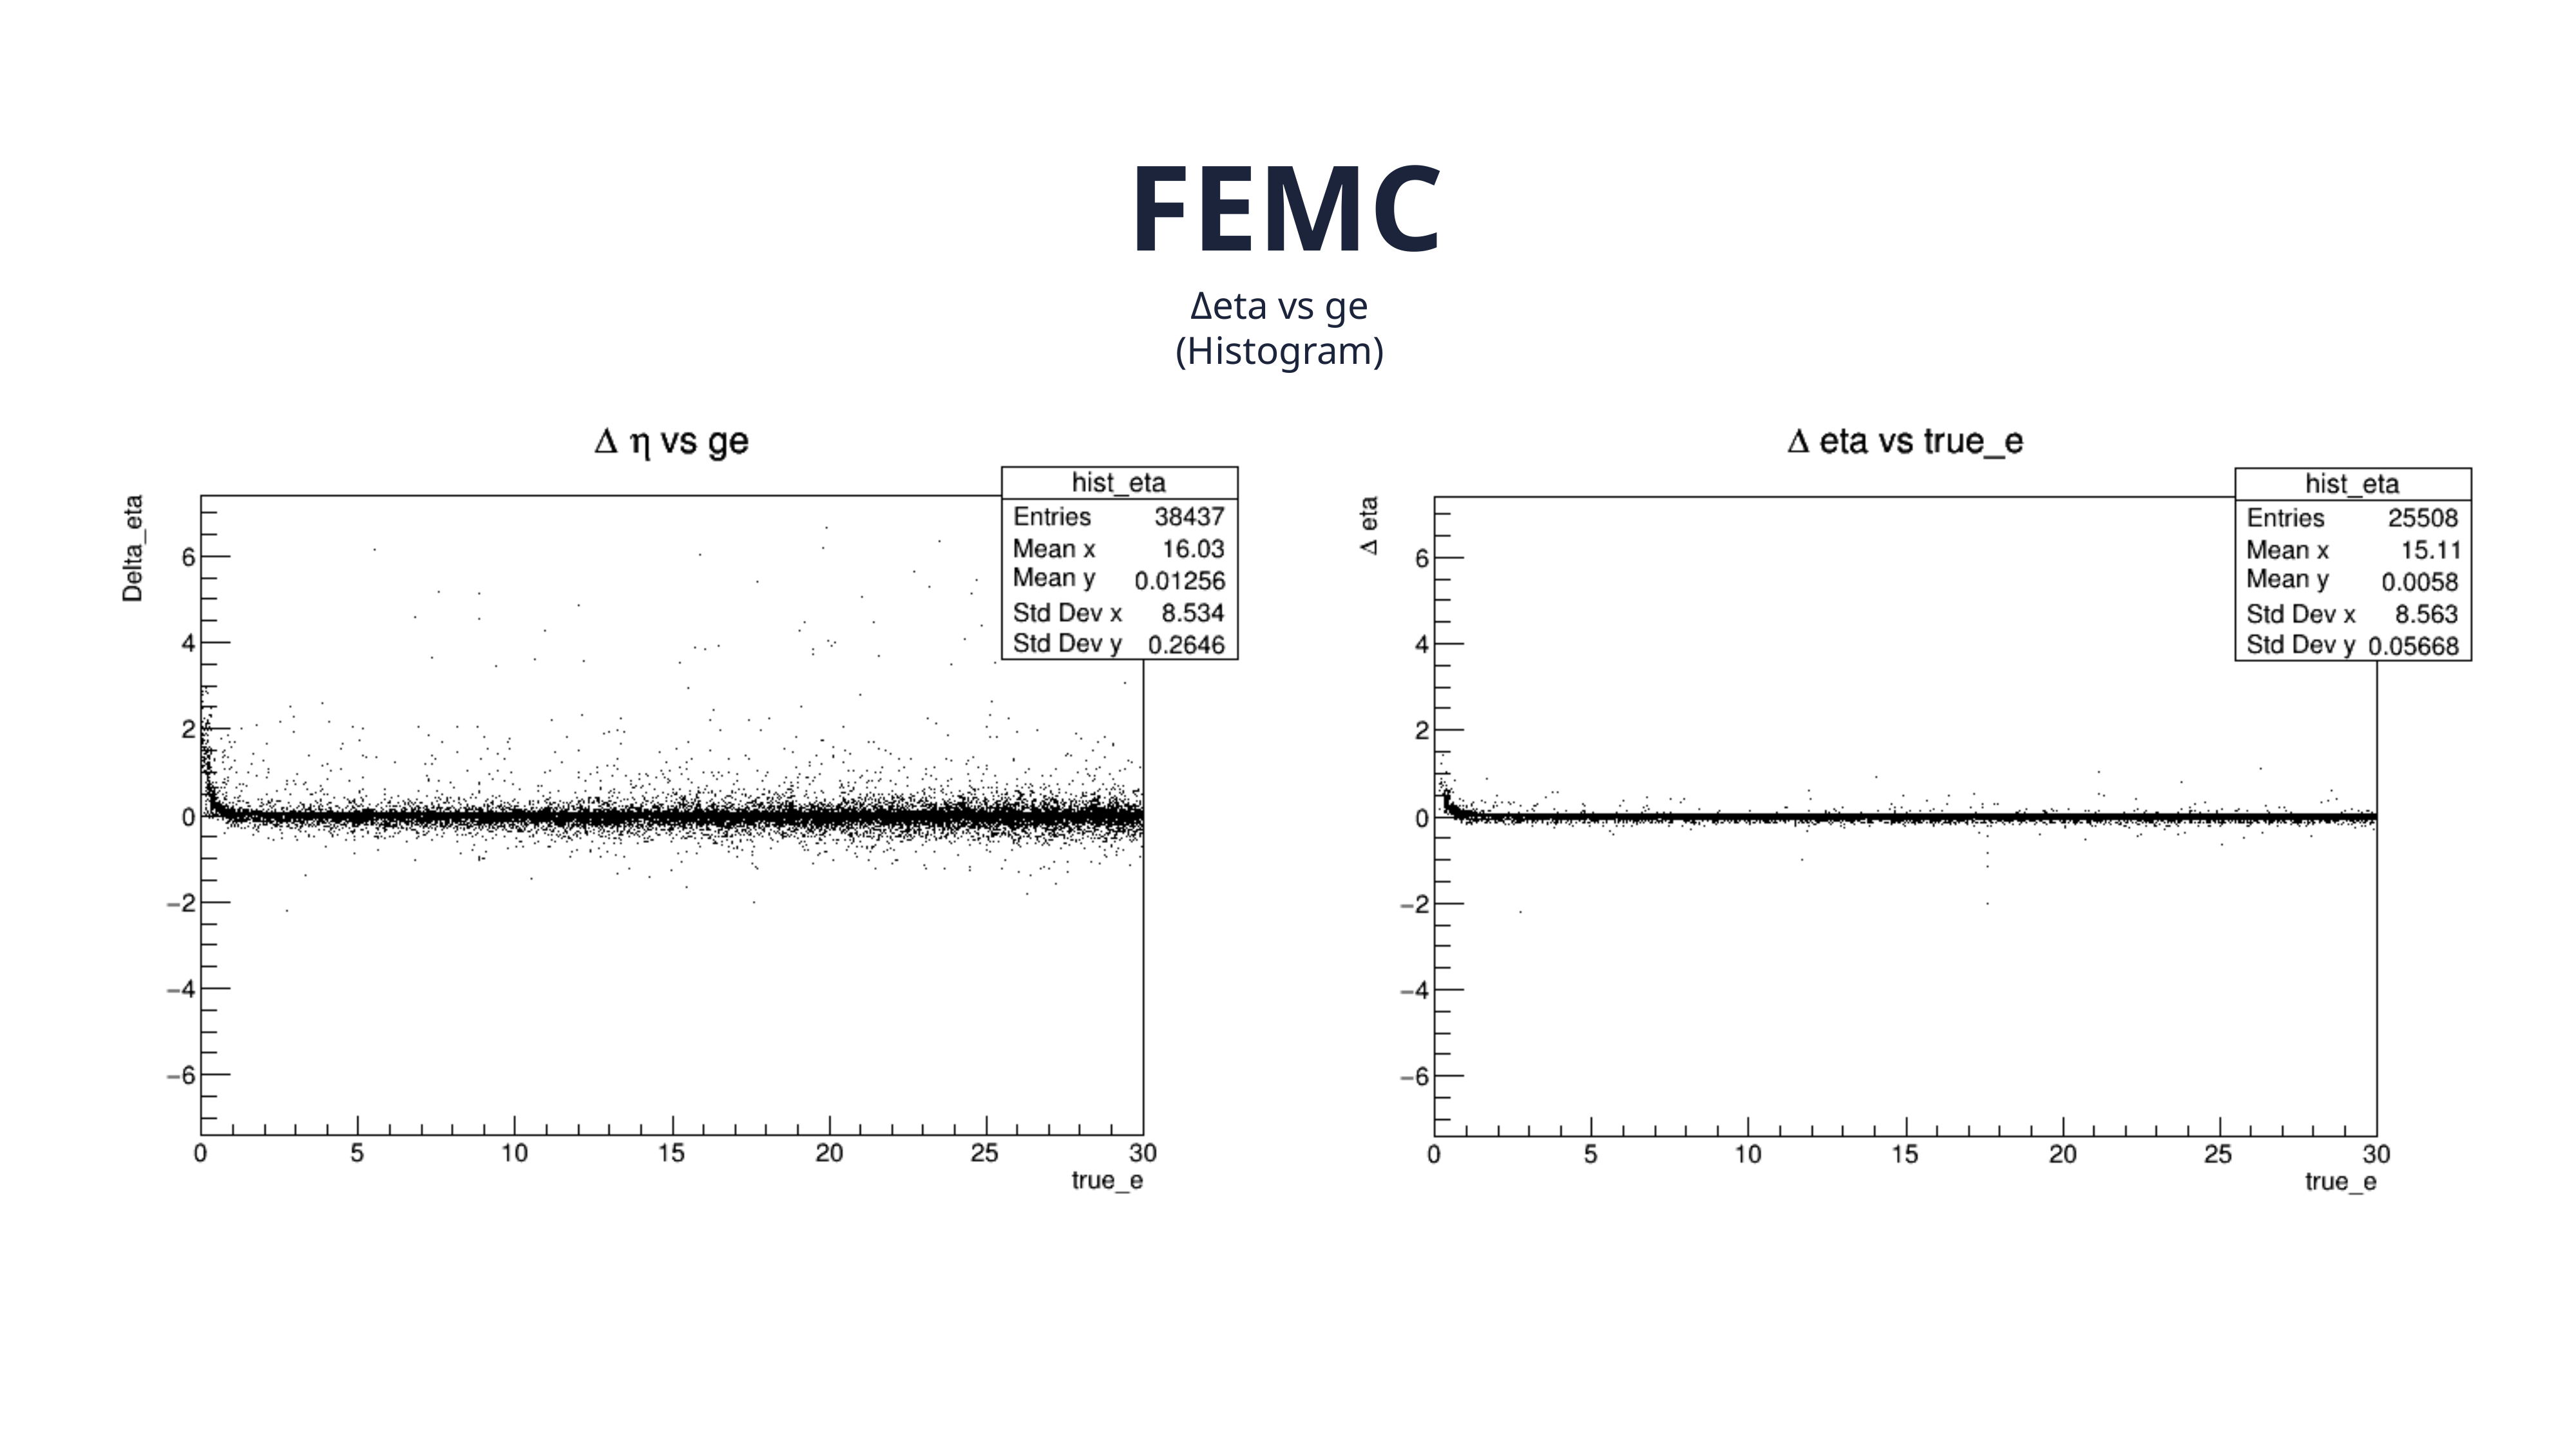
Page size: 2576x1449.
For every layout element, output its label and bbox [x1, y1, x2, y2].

text_box [1101, 128, 1470, 378]
picture [84, 416, 1261, 1216]
picture [1318, 417, 2495, 1217]
